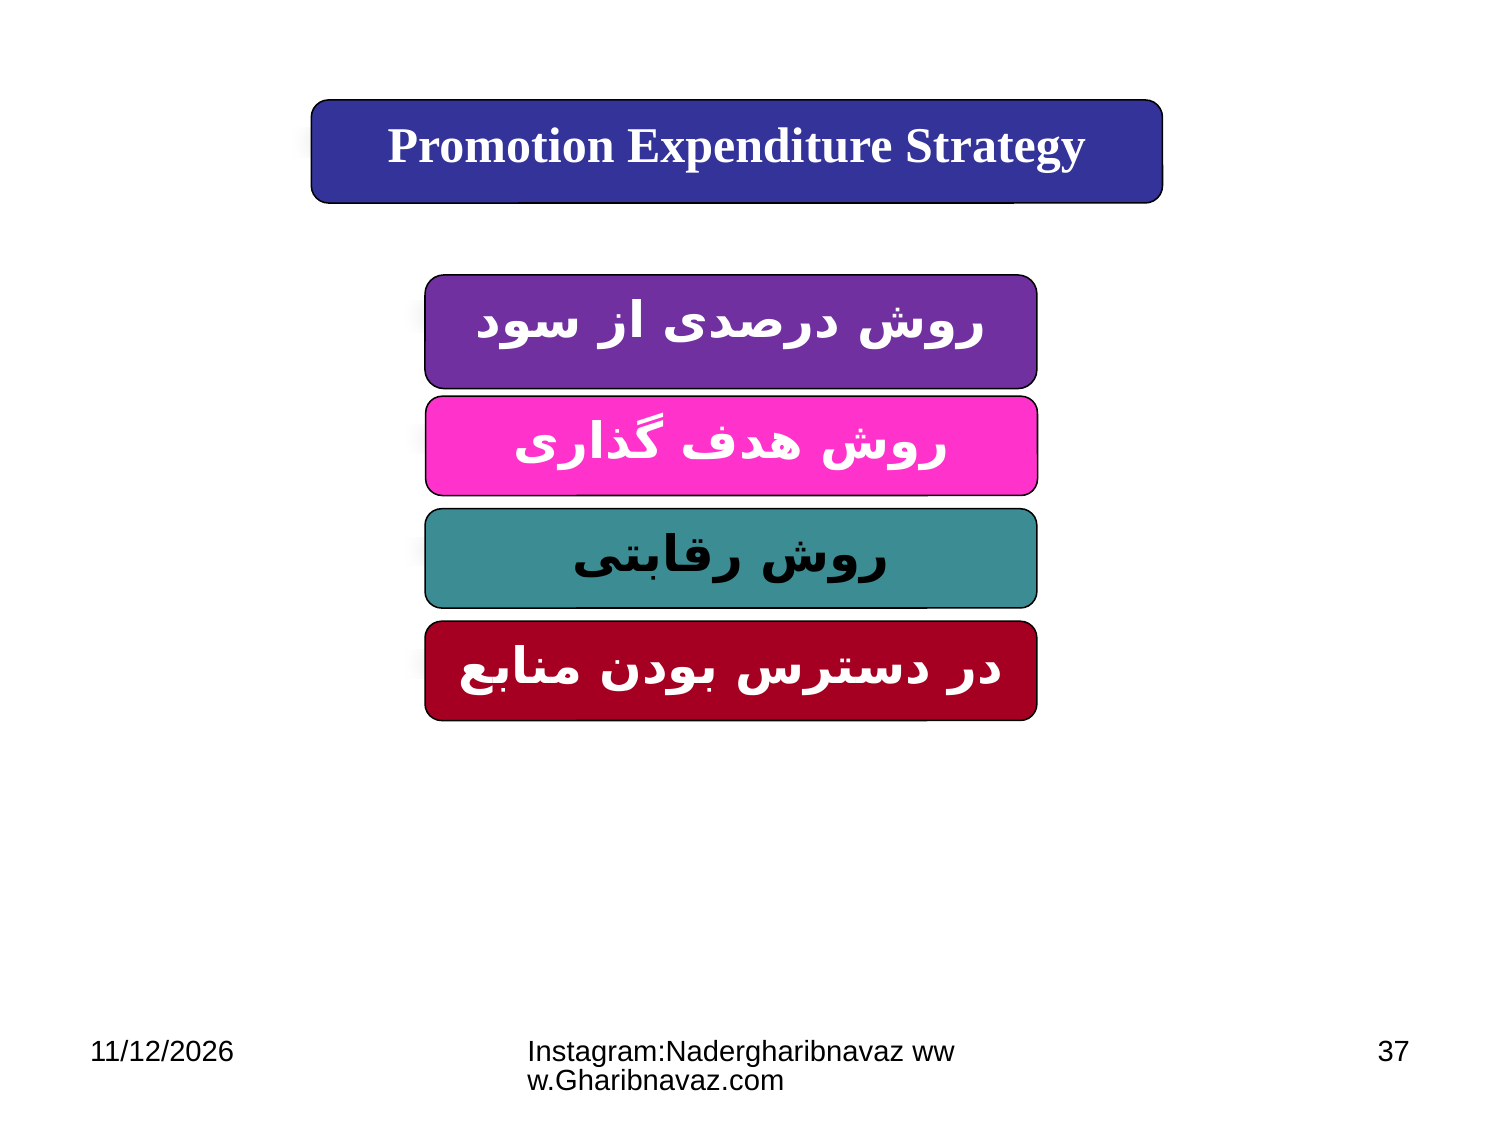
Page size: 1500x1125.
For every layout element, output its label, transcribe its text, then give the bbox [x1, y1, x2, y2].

text_box روش درصدی از سود [424, 274, 1037, 389]
footer Instagram:Nadergharibnavaz www.Gharibnavaz.com [512, 1024, 988, 1103]
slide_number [74, 1024, 426, 1103]
text_box Promotion Expenditure Strategy [311, 99, 1163, 204]
text_box در دسترس بودن منابع [425, 621, 1037, 721]
text_box روش هدف گذاری [425, 396, 1038, 496]
slide_number 37 [1074, 1024, 1426, 1103]
text_box روش رقابتی [425, 508, 1037, 609]
